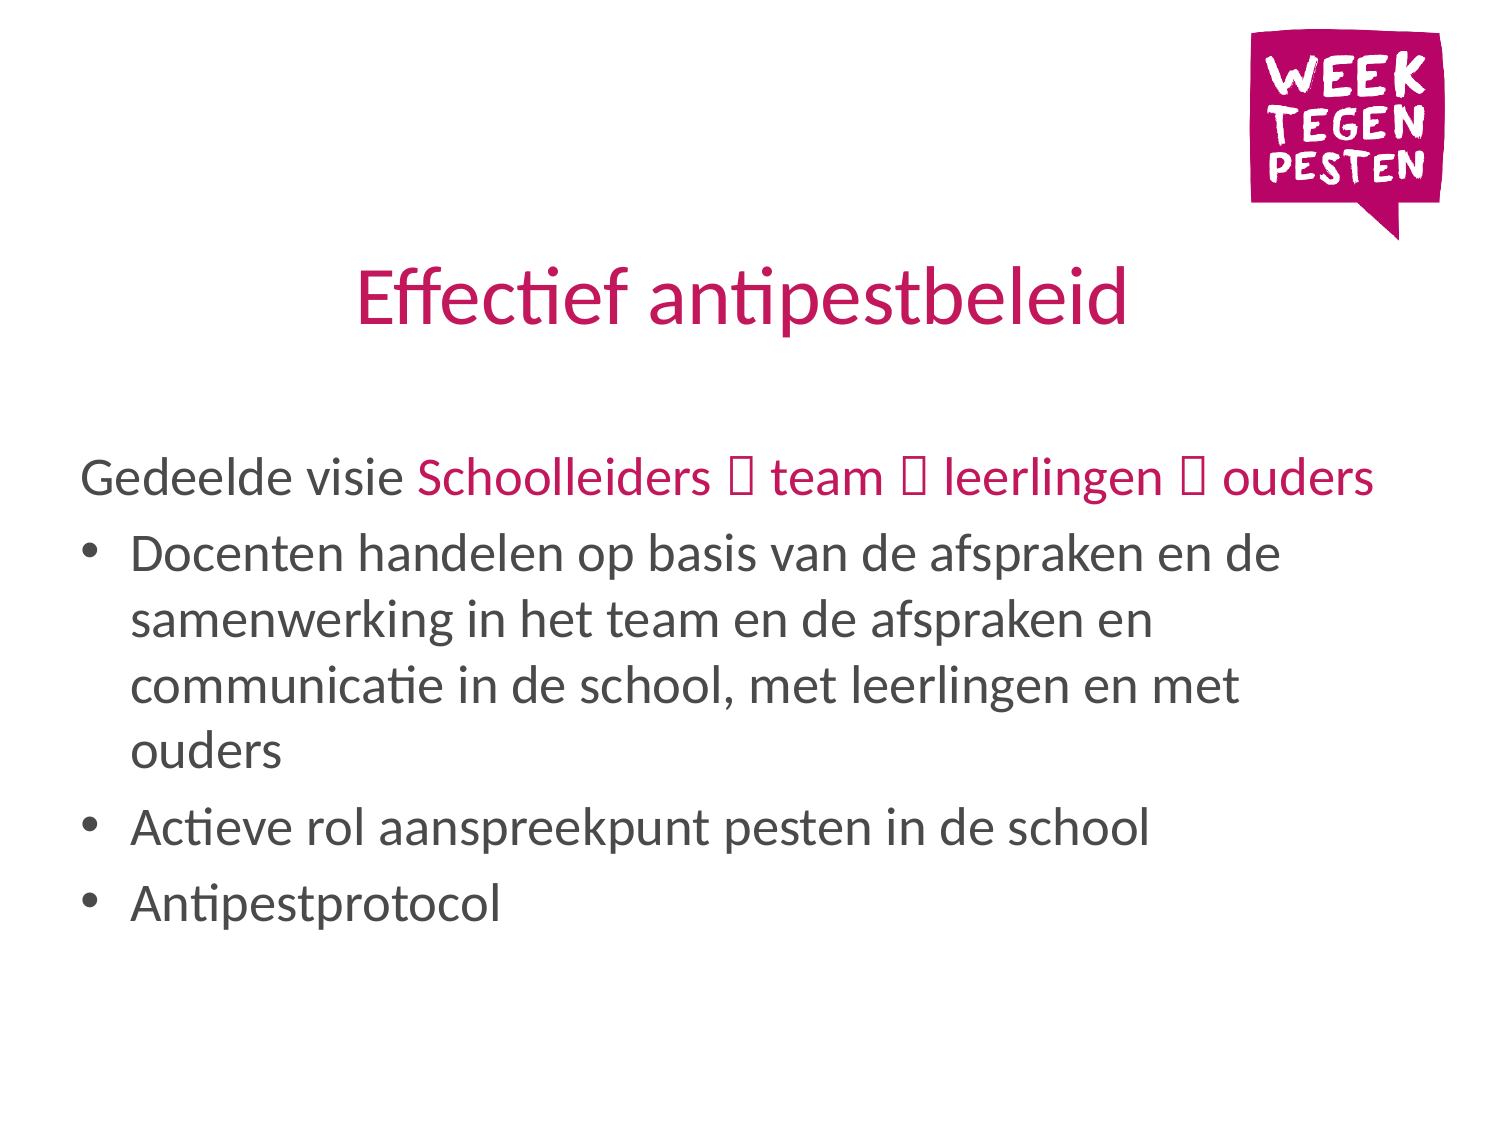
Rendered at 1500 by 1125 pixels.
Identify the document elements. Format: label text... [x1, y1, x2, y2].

list Gedeelde visie Schoolleiders  team  leerlingen  ouders Docenten handelen op basis van de afspraken en de samenwerking in het team en de afspraken en communicatie in de school, met leerlingen en met ouders Actieve rol aanspreekpunt pesten in de school Antipestprotocol [65, 356, 1418, 992]
title Effectief antipestbeleid [68, 197, 1419, 385]
picture [1248, 27, 1453, 248]
